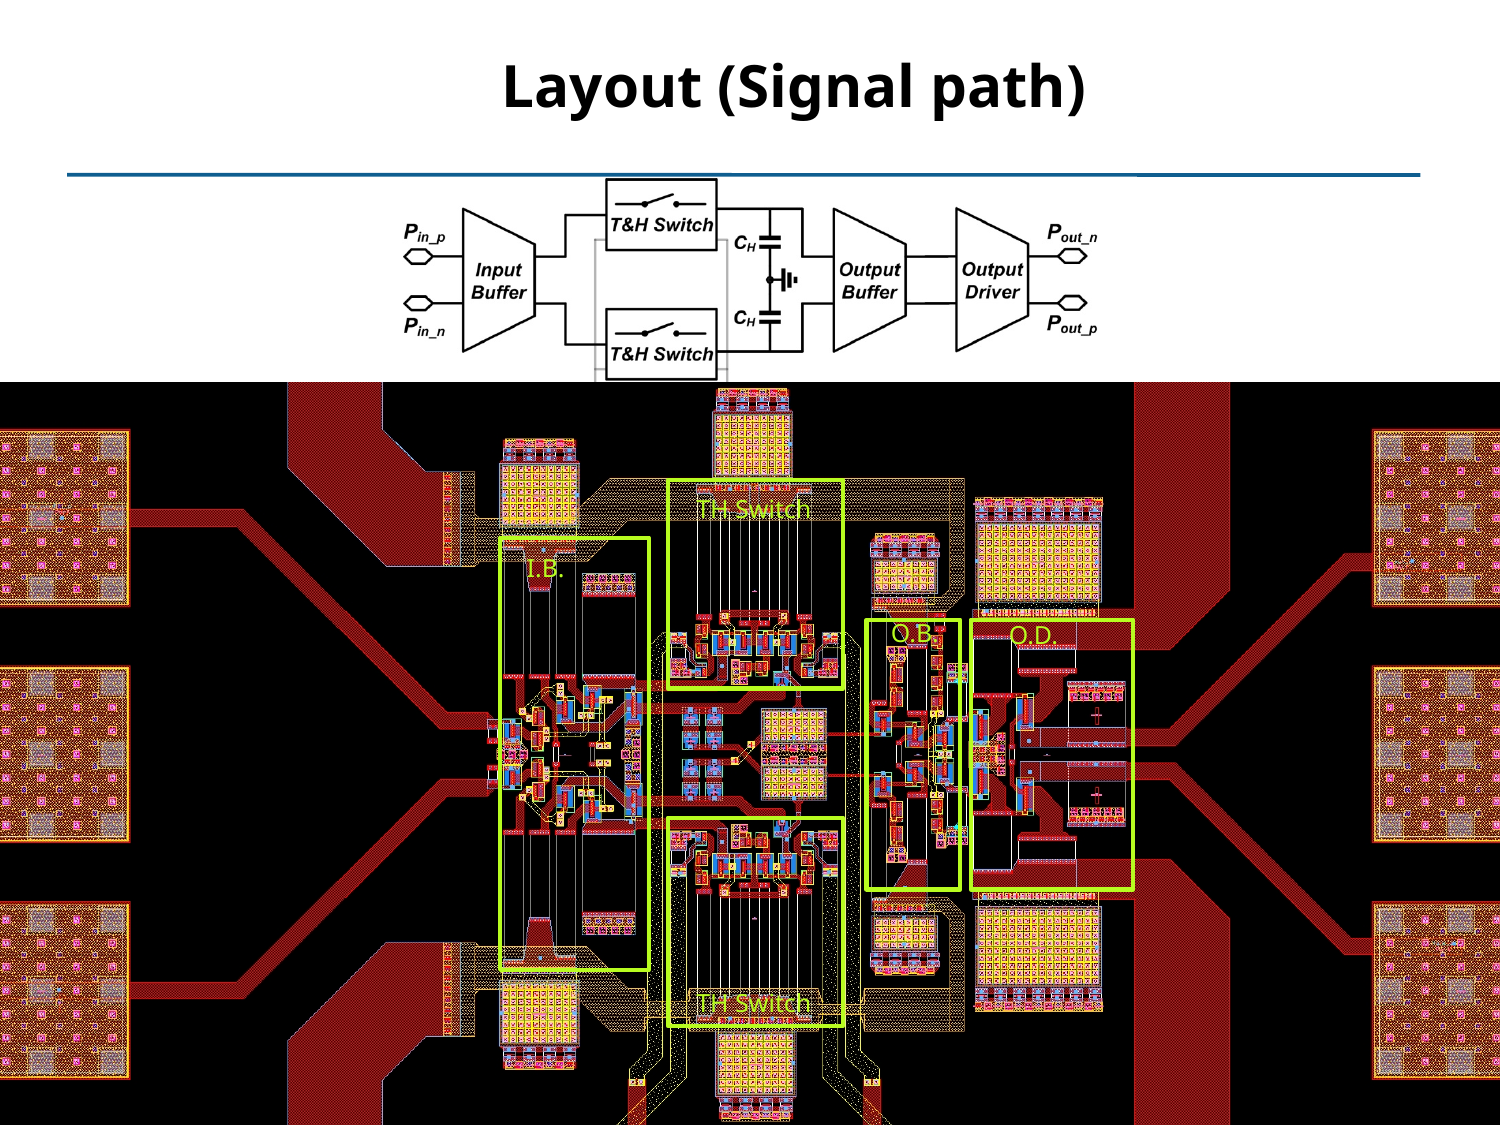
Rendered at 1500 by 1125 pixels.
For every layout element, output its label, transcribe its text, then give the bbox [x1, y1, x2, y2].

picture [0, 177, 1500, 1125]
list Layout (Signal path) [262, 49, 1326, 113]
